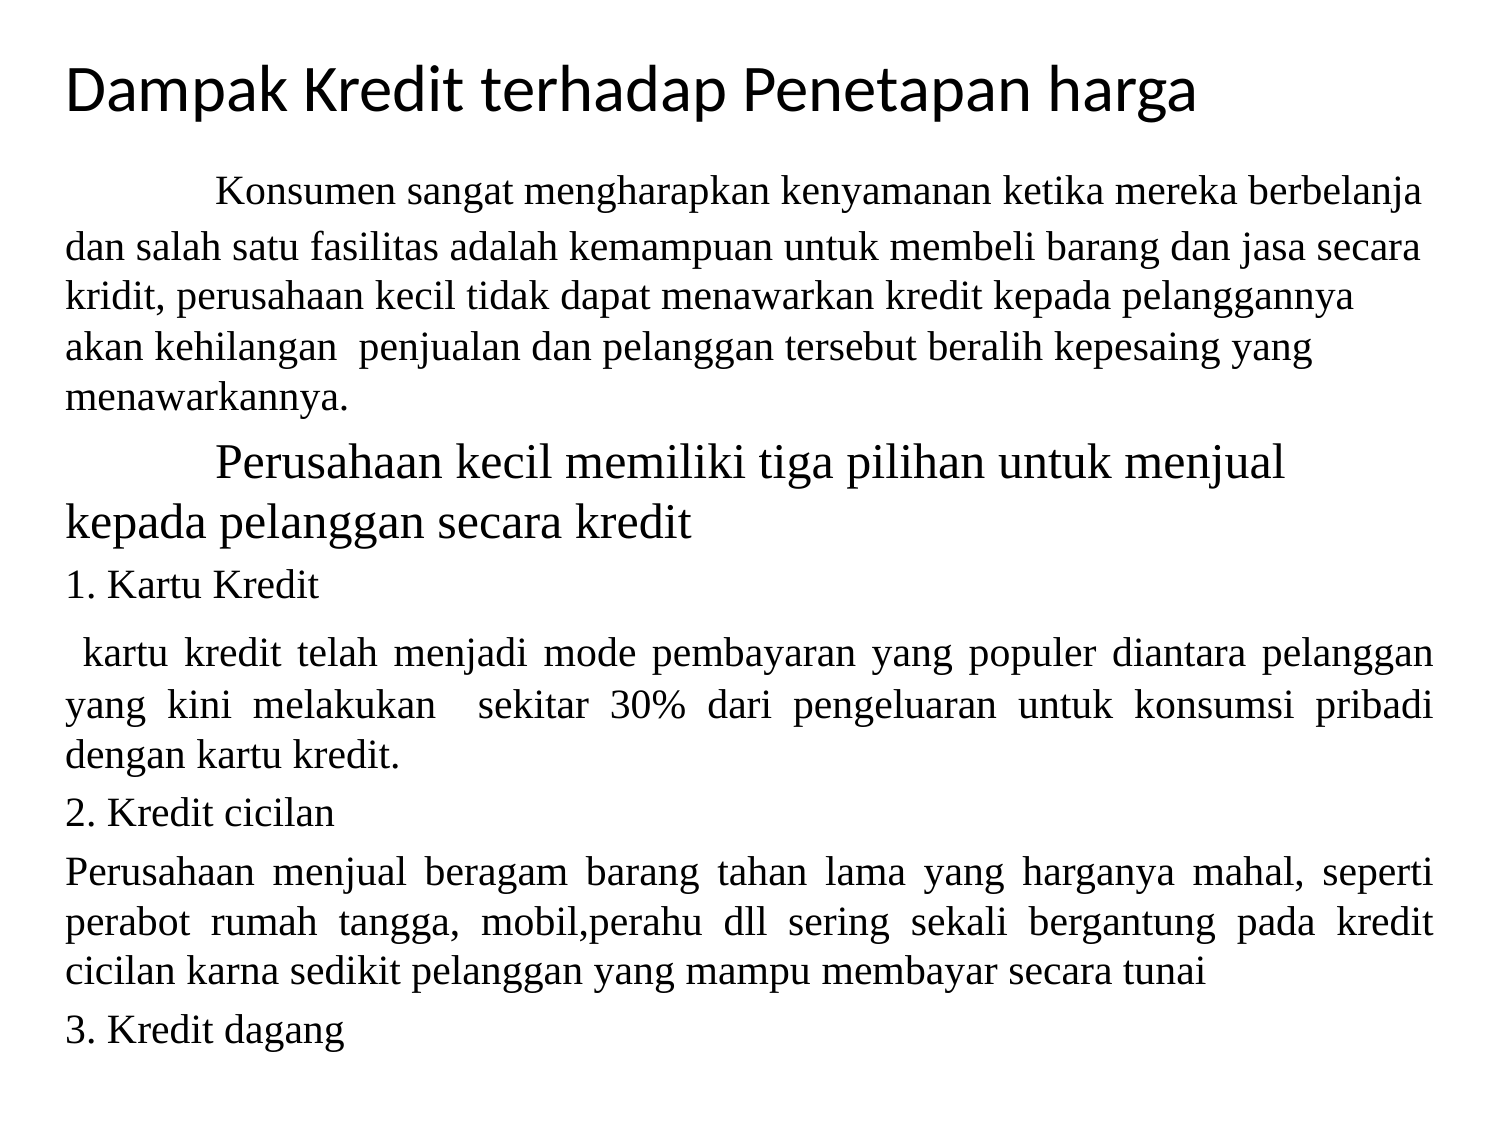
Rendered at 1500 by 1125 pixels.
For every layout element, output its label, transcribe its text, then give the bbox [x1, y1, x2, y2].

list Dampak Kredit terhadap Penetapan harga Konsumen sangat mengharapkan kenyamanan ketika mereka berbelanja dan salah satu fasilitas adalah kemampuan untuk membeli barang dan jasa secara kridit, perusahaan kecil tidak dapat menawarkan kredit kepada pelanggannya akan kehilangan penjualan dan pelanggan tersebut beralih kepesaing yang menawarkannya. Perusahaan kecil memiliki tiga pilihan untuk menjual kepada pelanggan secara kredit 1. Kartu Kredit kartu kredit telah menjadi mode pembayaran yang populer diantara pelanggan yang kini melakukan sekitar 30% dari pengeluaran untuk konsumsi pribadi dengan kartu kredit. 2. Kredit cicilan Perusahaan menjual beragam barang tahan lama yang harganya mahal, seperti perabot rumah tangga, mobil,perahu dll sering sekali bergantung pada kredit cicilan karna sedikit pelanggan yang mampu membayar secara tunai 3. Kredit dagang [50, 37, 1450, 1088]
